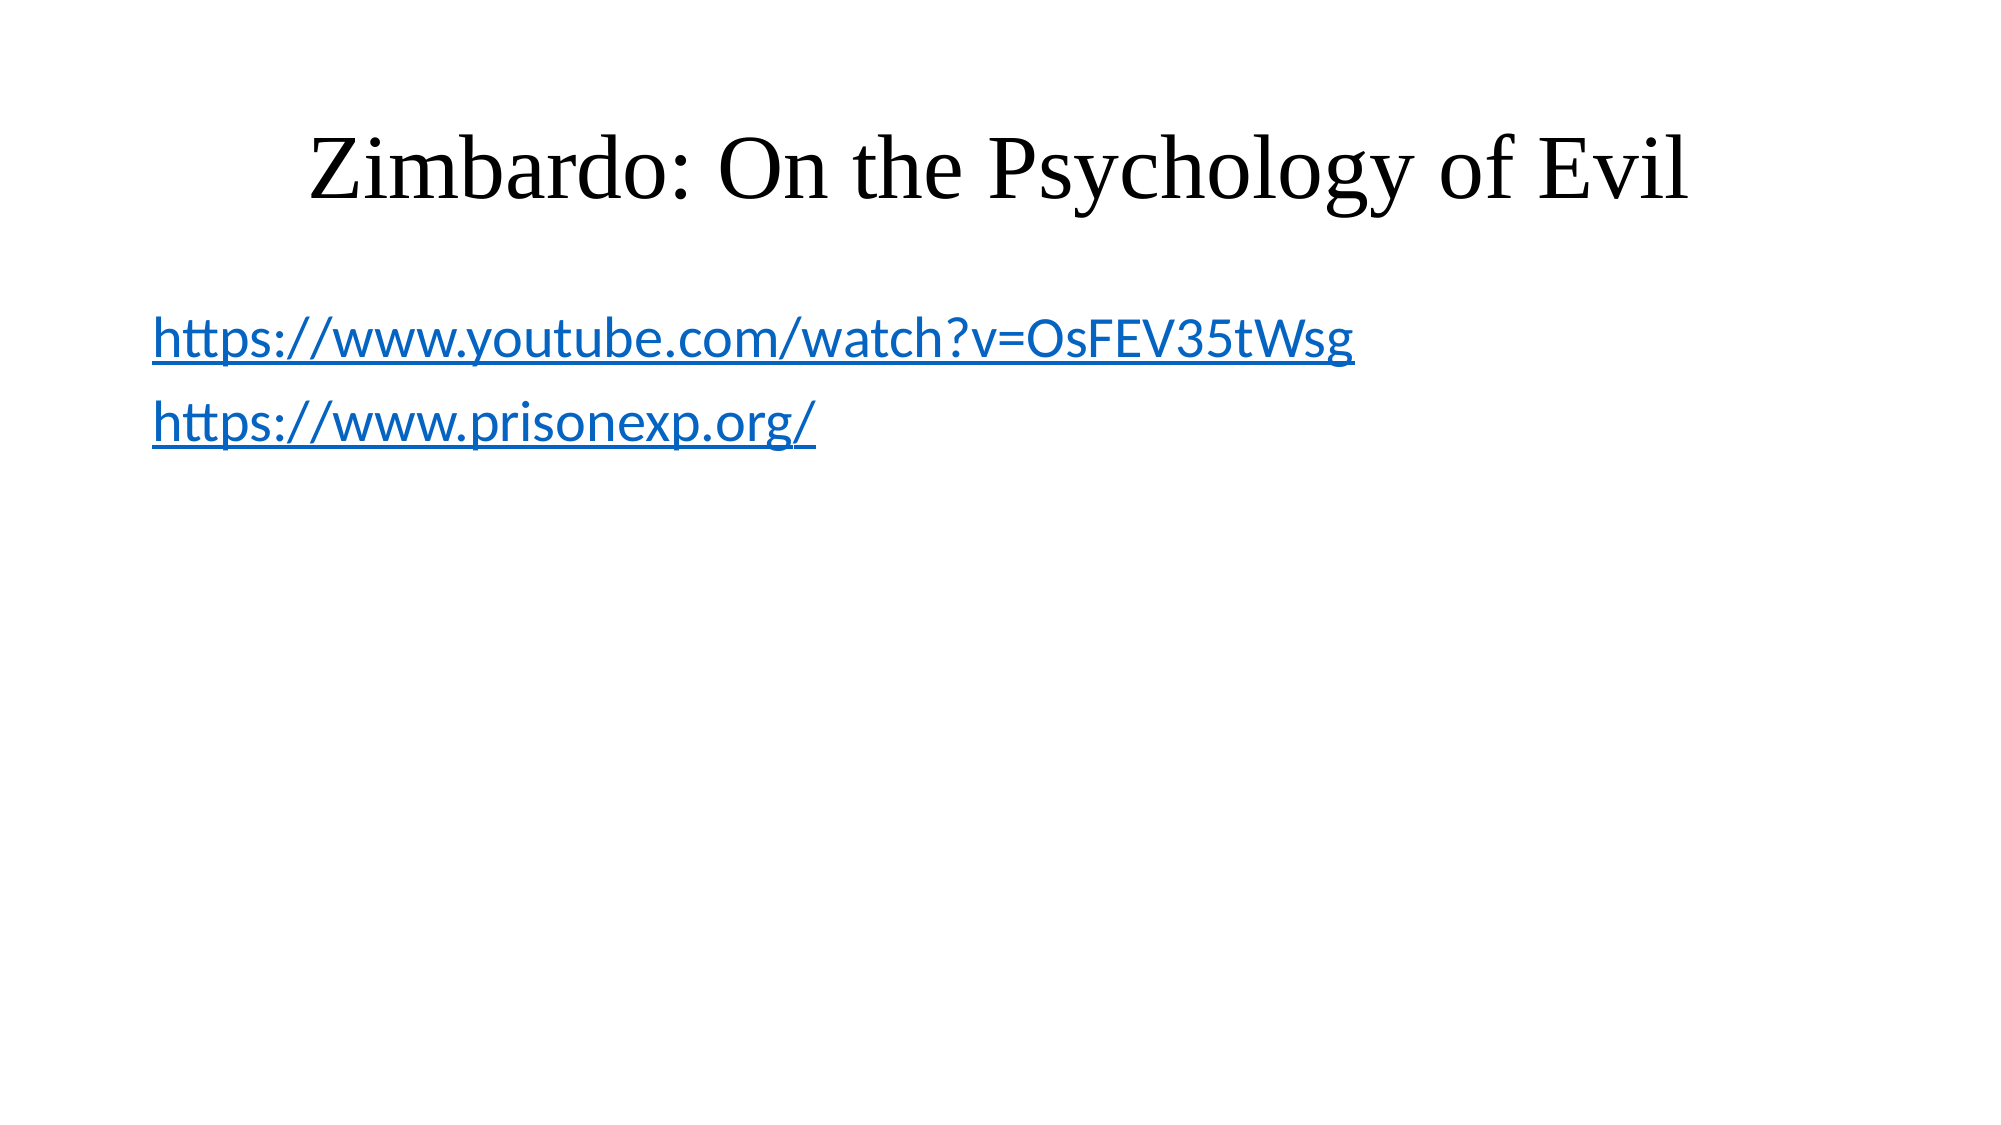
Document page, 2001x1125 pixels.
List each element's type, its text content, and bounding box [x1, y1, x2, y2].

title Zimbardo: On the Psychology of Evil [137, 59, 1863, 278]
list https://www.youtube.com/watch?v=OsFEV35tWsg https://www.prisonexp.org/ [137, 299, 1863, 1014]
